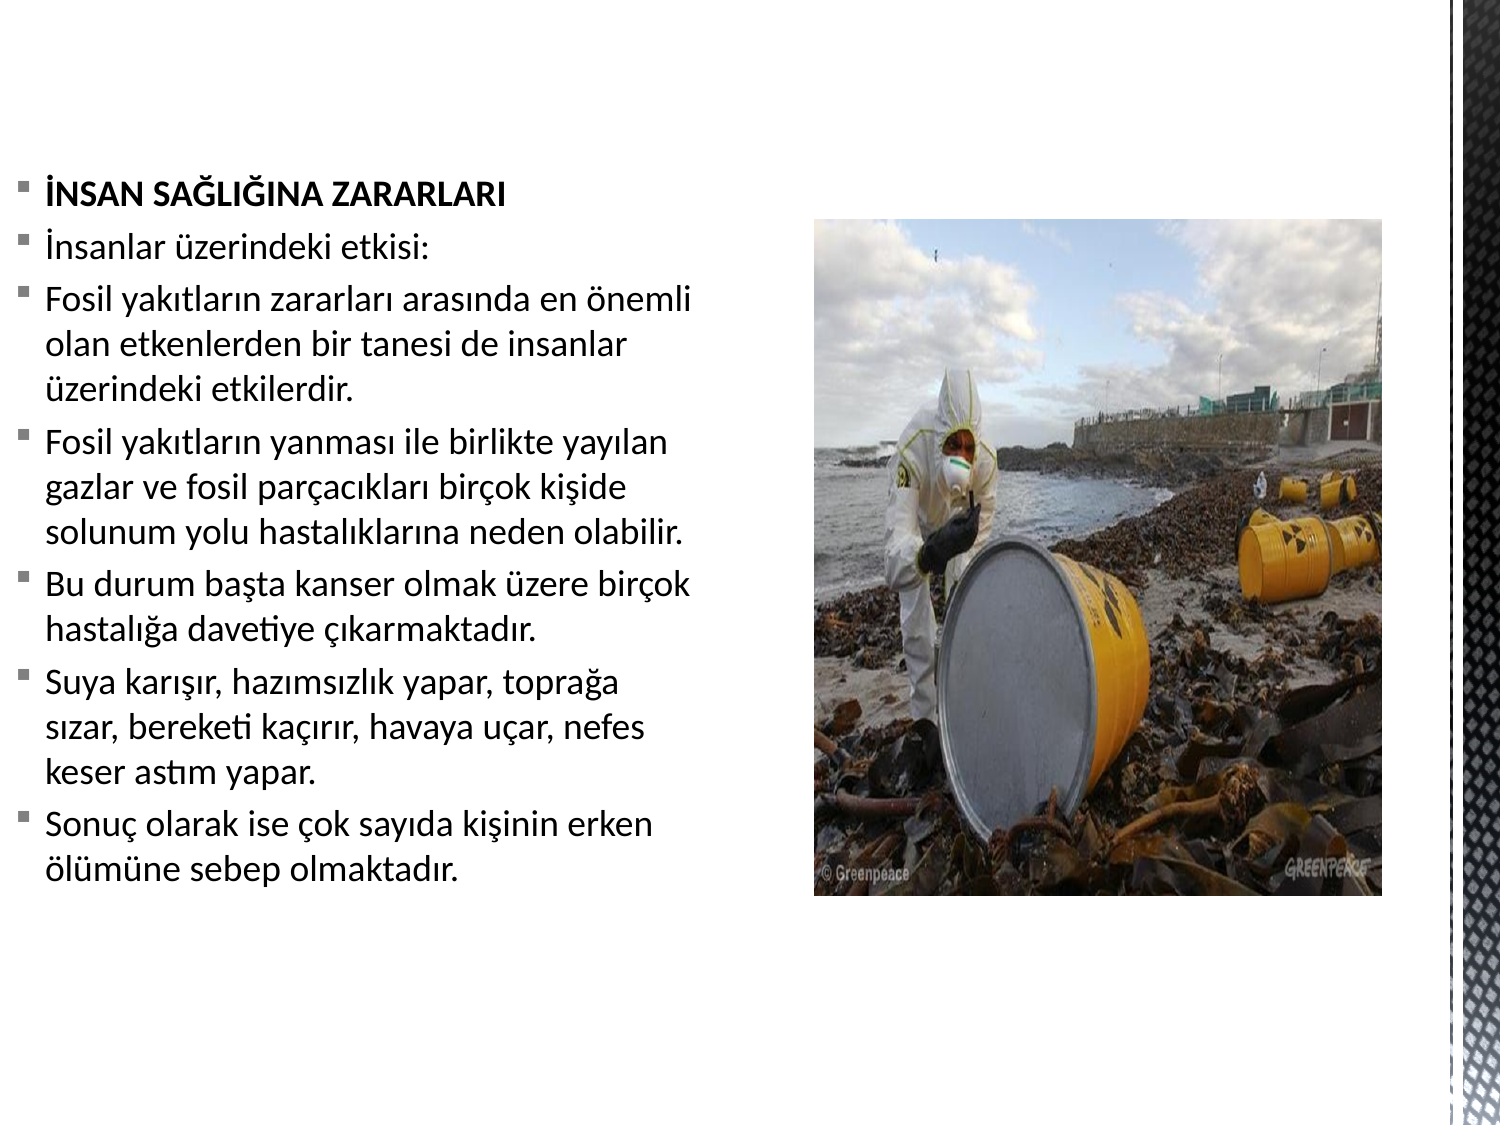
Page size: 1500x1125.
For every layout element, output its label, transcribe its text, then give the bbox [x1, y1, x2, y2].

picture [1447, 0, 1500, 1125]
list İNSAN SAĞLIĞINA ZARARLARI İnsanlar üzerindeki etkisi: Fosil yakıtların zararları arasında en önemli olan etkenlerden bir tanesi de insanlar üzerindeki etkilerdir. Fosil yakıtların yanması ile birlikte yayılan gazlar ve fosil parçacıkları birçok kişide solunum yolu hastalıklarına neden olabilir. Bu durum başta kanser olmak üzere birçok hastalığa davetiye çıkarmaktadır. Suya karışır, hazımsızlık yapar, toprağa sızar, bereketi kaçırır, havaya uçar, nefes keser astım yapar. Sonuç olarak ise çok sayıda kişinin erken ölümüne sebep olmaktadır. [0, 0, 711, 1059]
picture [814, 219, 1382, 896]
